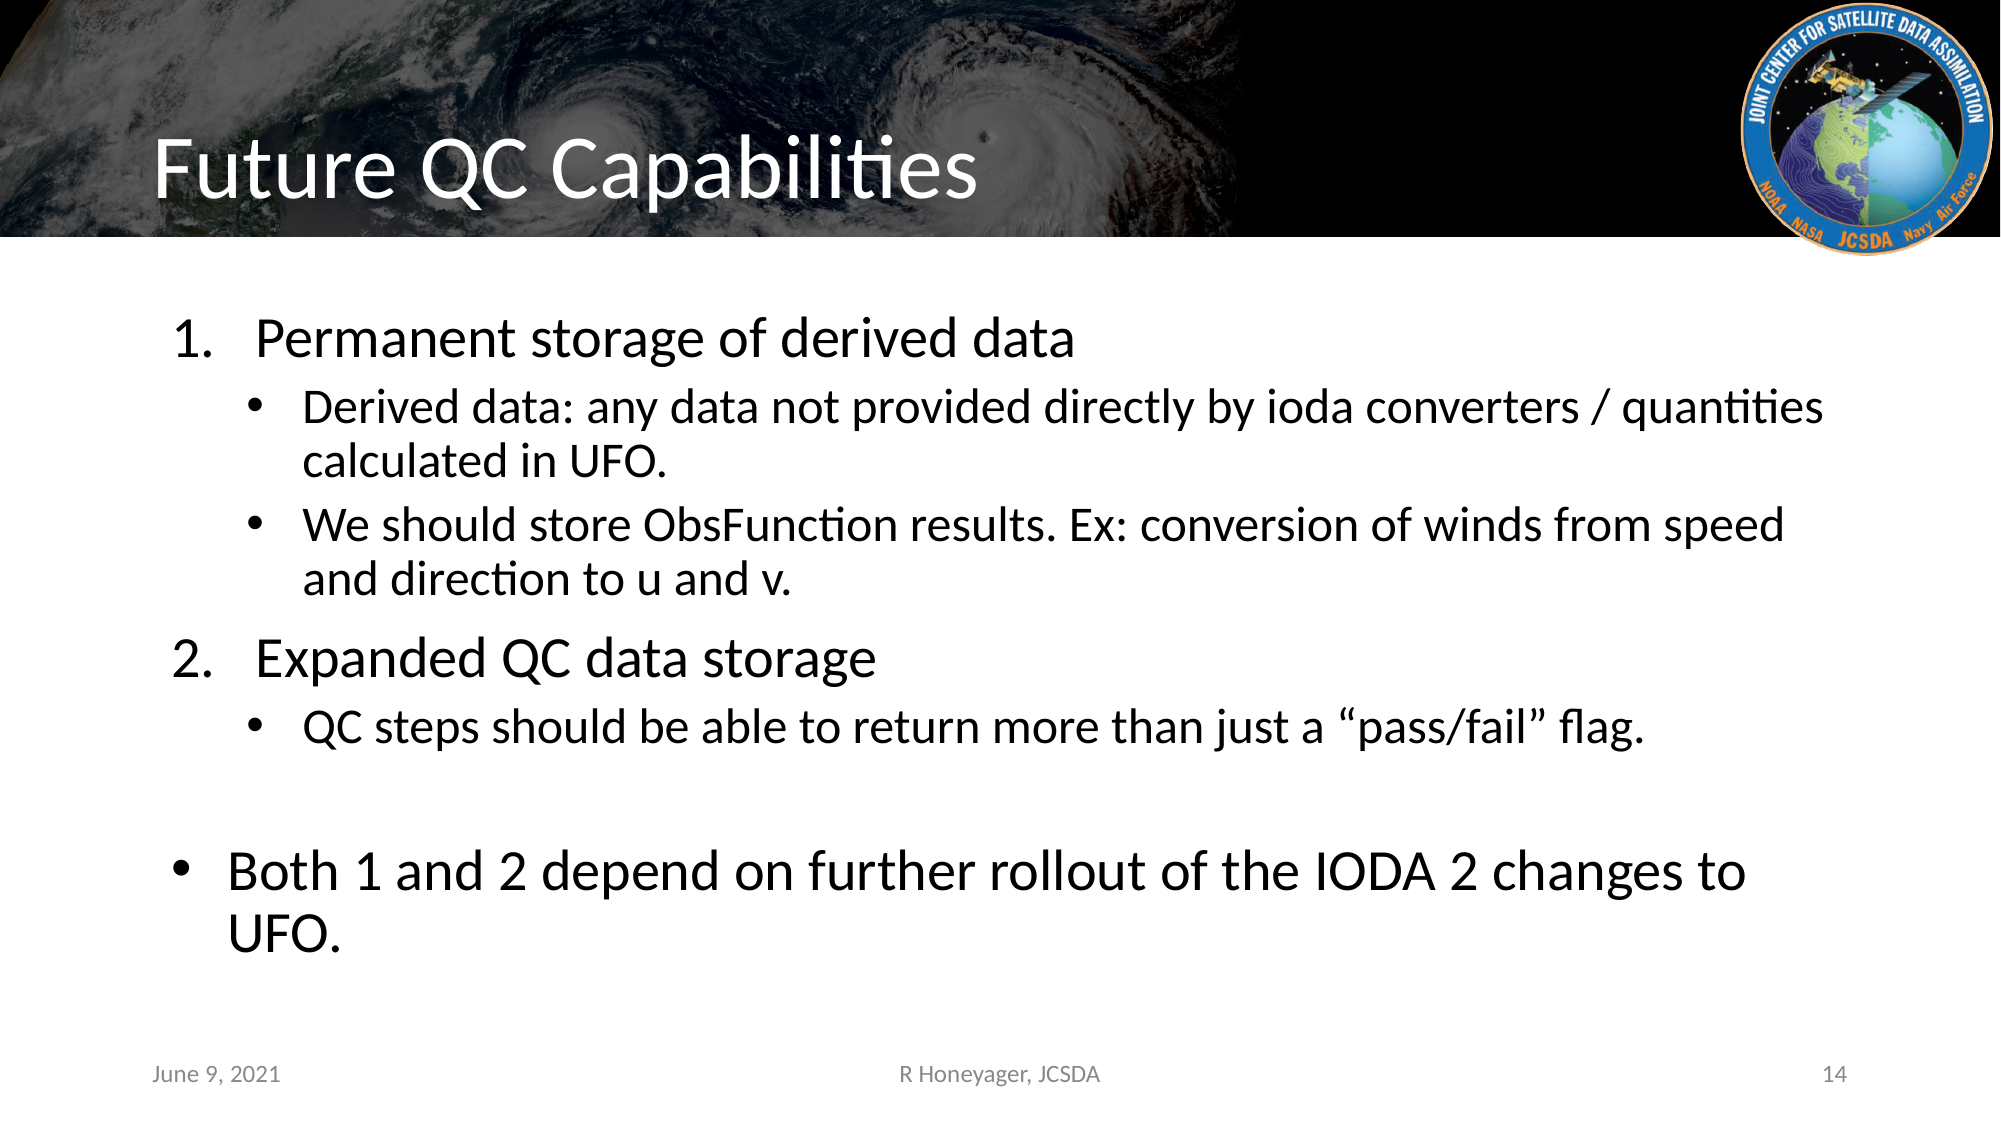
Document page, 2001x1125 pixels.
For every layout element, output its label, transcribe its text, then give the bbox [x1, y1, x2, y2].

picture [1727, 0, 2000, 263]
list Permanent storage of derived data Derived data: any data not provided directly by ioda converters / quantities calculated in UFO. We should store ObsFunction results. Ex: conversion of winds from speed and direction to u and v. Expanded QC data storage QC steps should be able to return more than just a “pass/fail” flag. Both 1 and 2 depend on further rollout of the IODA 2 changes to UFO. [137, 299, 1863, 1014]
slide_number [137, 1042, 588, 1103]
footer R Honeyager, JCSDA [662, 1042, 1338, 1103]
picture [0, 0, 1543, 237]
title Future QC Capabilities [137, 59, 1863, 278]
slide_number ‹#› [1412, 1042, 1863, 1103]
